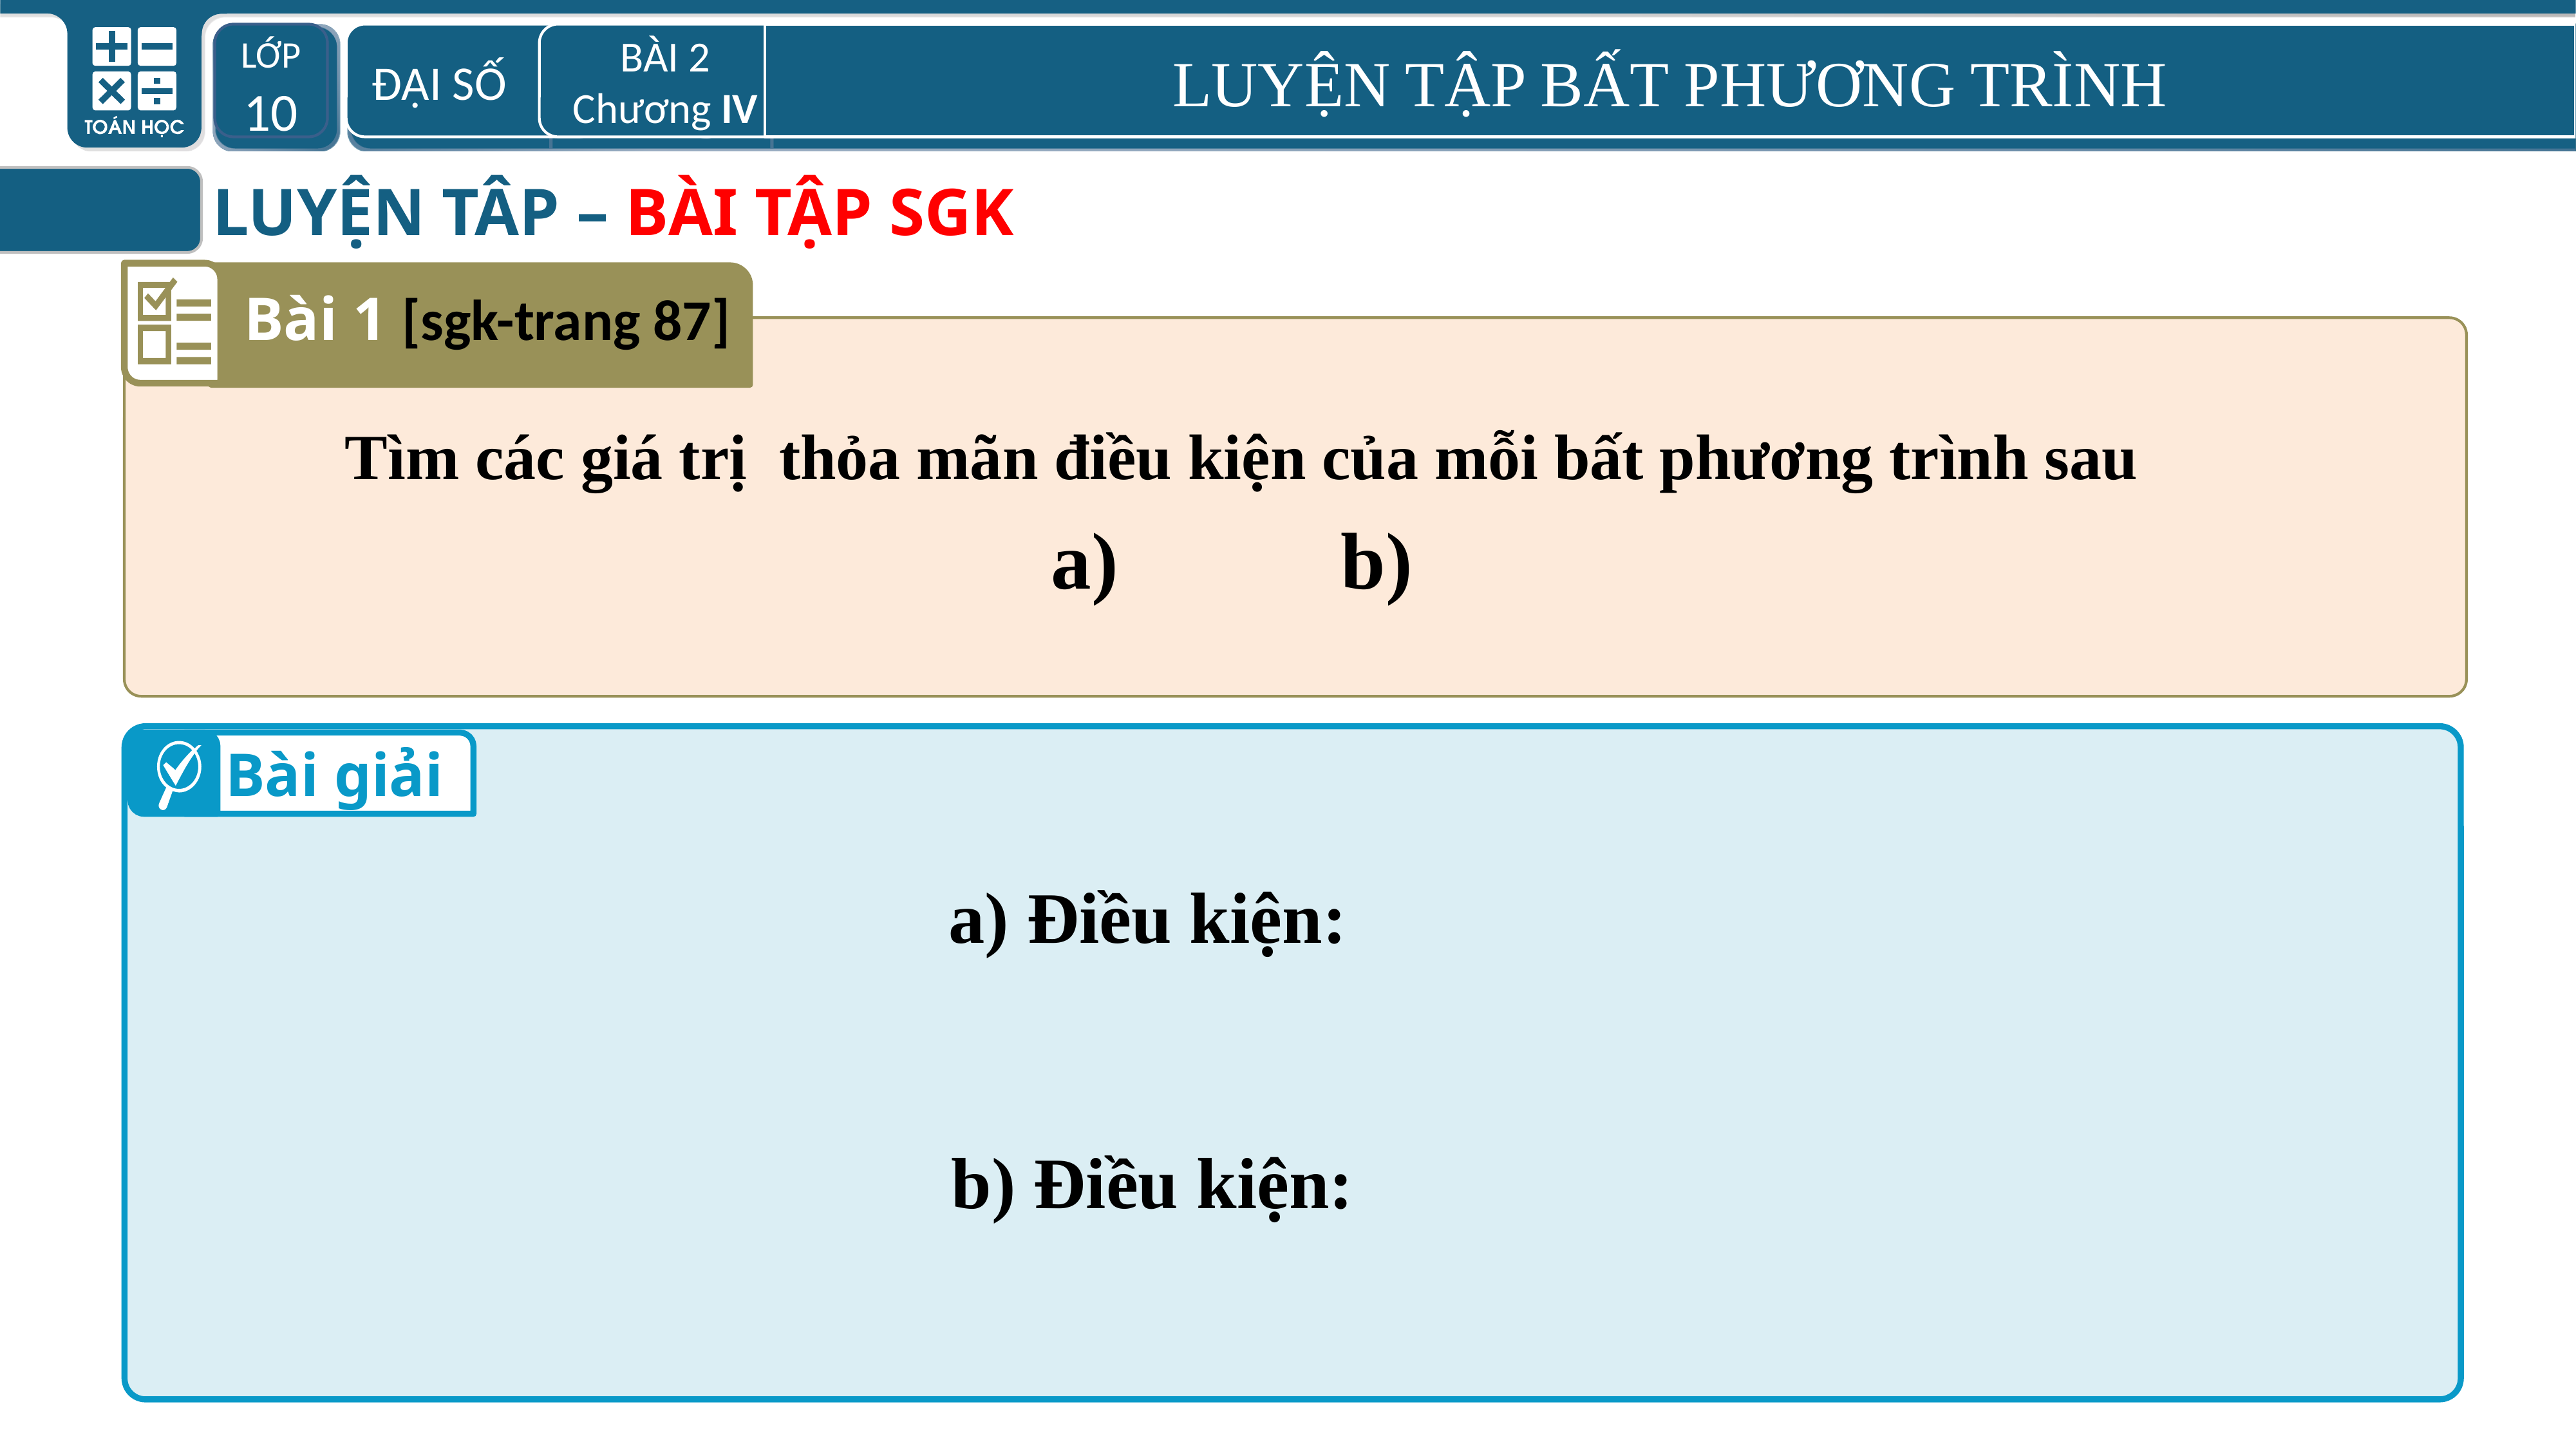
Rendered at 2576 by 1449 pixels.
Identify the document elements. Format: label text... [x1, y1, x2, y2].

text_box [0, 166, 2029, 254]
text_box LỚP 10 [213, 23, 329, 138]
text_box LUYỆN TẬP BẤT PHƯƠNG TRÌNH [764, 23, 2576, 138]
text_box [124, 263, 2467, 697]
text_box ĐẠI SỐ [344, 23, 554, 138]
text_box BÀI 2 Chương IV [538, 23, 764, 138]
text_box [124, 726, 2461, 1400]
